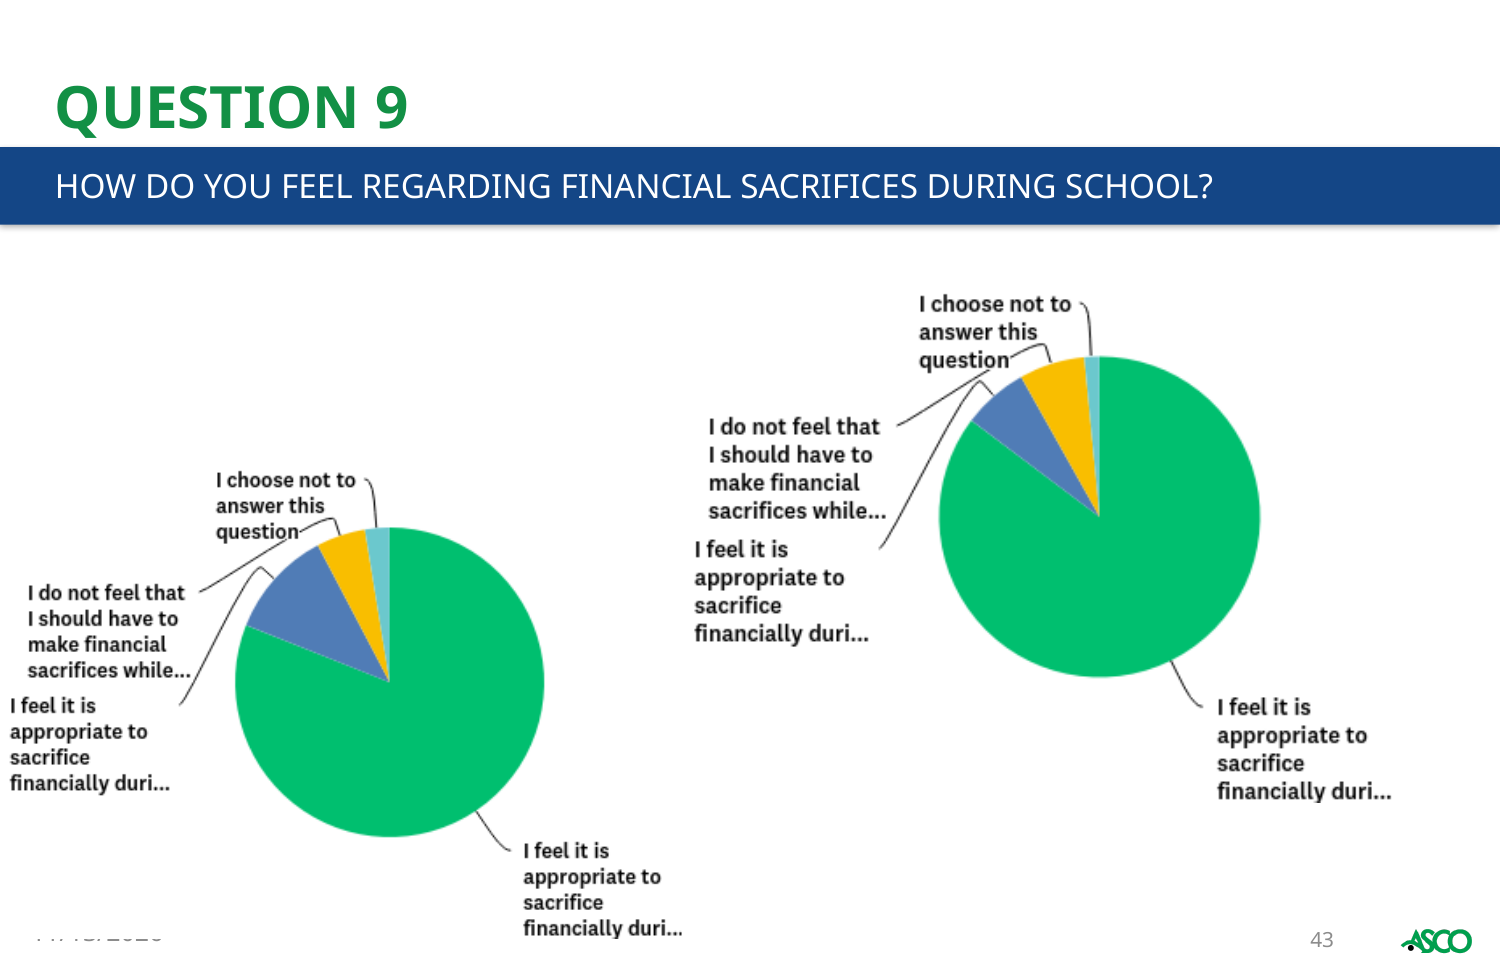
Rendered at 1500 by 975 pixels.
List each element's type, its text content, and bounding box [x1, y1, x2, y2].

picture [0, 242, 1407, 939]
picture [1399, 927, 1473, 955]
list HOW DO YOU FEEL REGARDING FINANCIAL SACRIFICES DURING SCHOOL? [40, 146, 1460, 225]
title QUESTION 9 [40, 0, 1460, 146]
